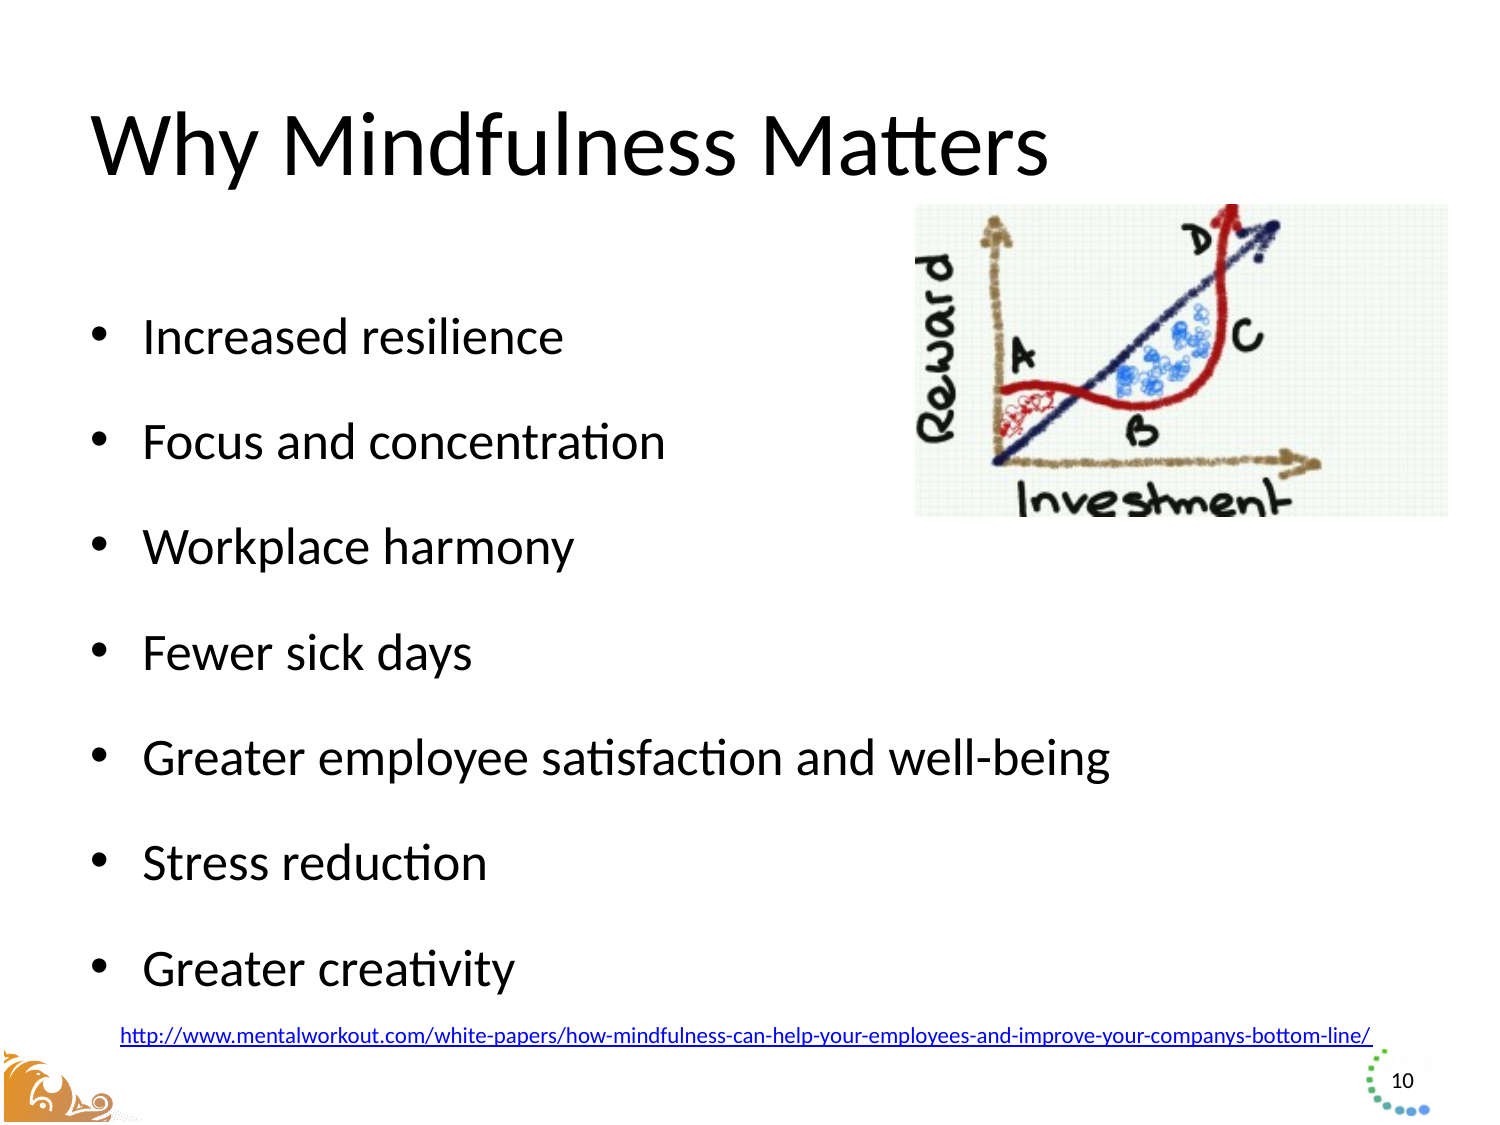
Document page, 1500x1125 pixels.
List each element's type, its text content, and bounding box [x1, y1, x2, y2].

picture [915, 204, 1448, 518]
picture [1363, 1049, 1435, 1117]
title Why Mindfulness Matters [75, 45, 1425, 233]
picture [4, 1044, 148, 1124]
list Increased resilience Focus and concentration Workplace harmony Fewer sick days Greater employee satisfaction and well-being Stress reduction Greater creativity [75, 262, 1425, 1005]
text_box http://www.mentalworkout.com/white-papers/how-mindfulness-can-help-your-employees-and-improve-your-companys-bottom-line/ [105, 1013, 1395, 1056]
